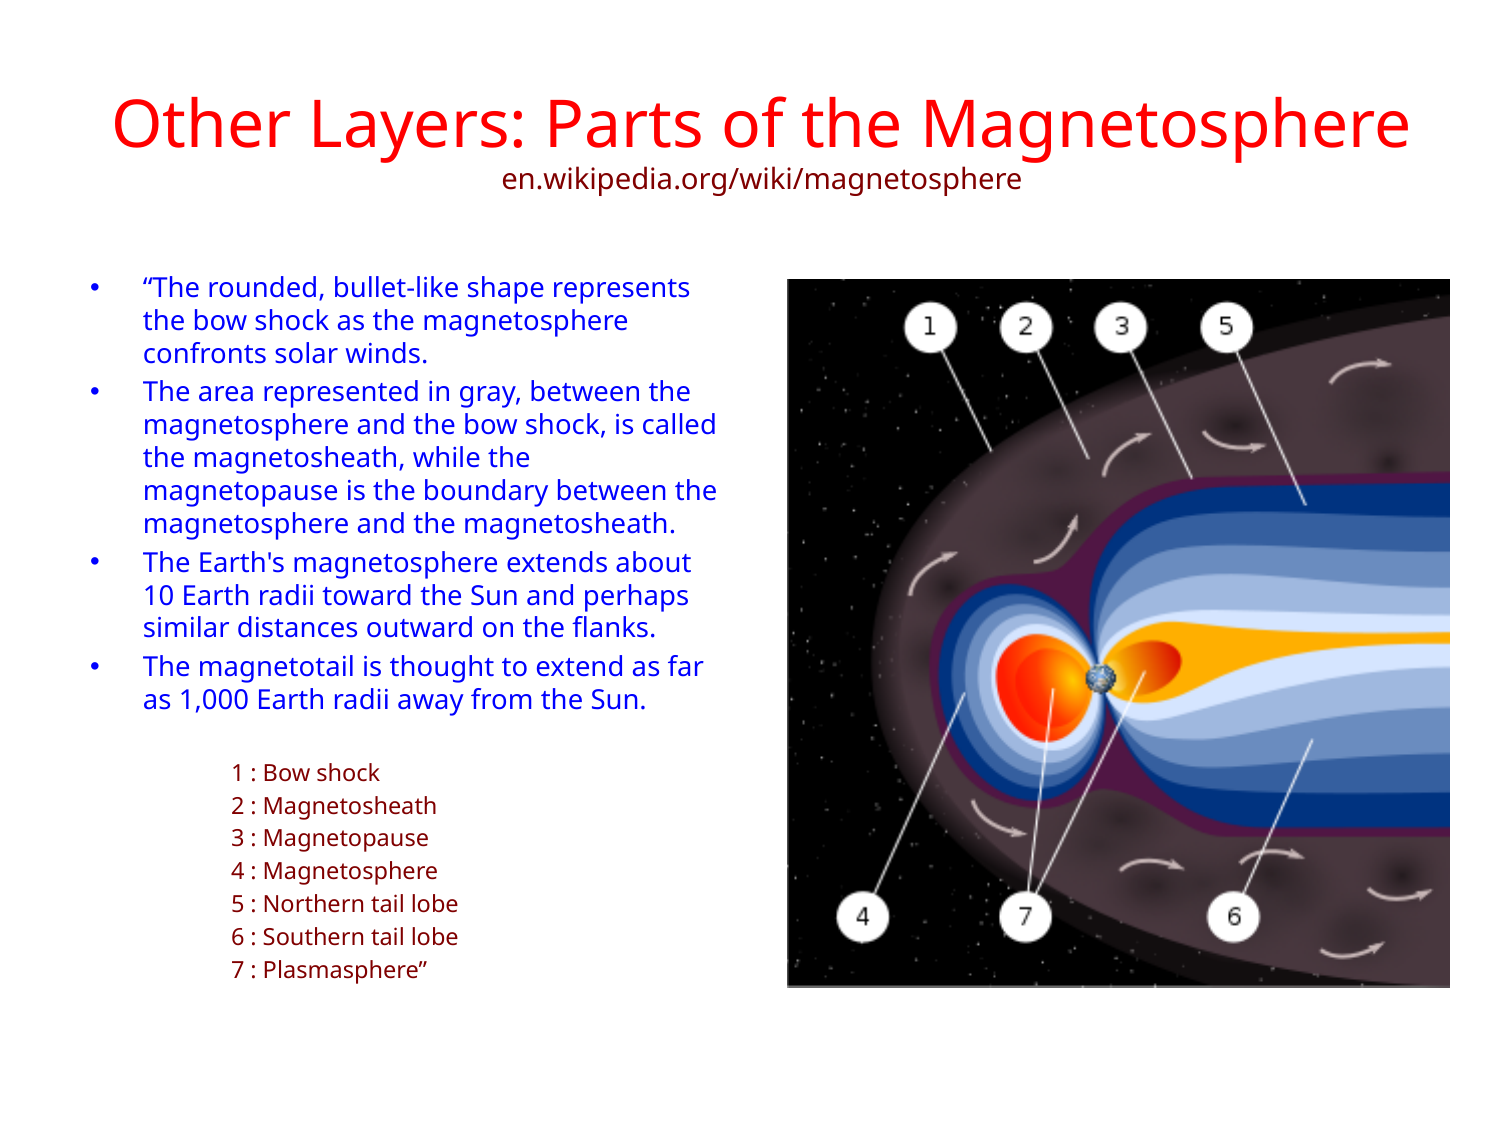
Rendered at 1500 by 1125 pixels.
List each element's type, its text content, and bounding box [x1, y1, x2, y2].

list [786, 262, 1450, 1006]
list “The rounded, bullet-like shape represents the bow shock as the magnetosphere confronts solar winds. The area represented in gray, between the magnetosphere and the bow shock, is called the magnetosheath, while the magnetopause is the boundary between the magnetosphere and the magnetosheath. The Earth's magnetosphere extends about 10 Earth radii toward the Sun and perhaps similar distances outward on the flanks. The magnetotail is thought to extend as far as 1,000 Earth radii away from the Sun. 1 : Bow shock 2 : Magnetosheath 3 : Magnetopause 4 : Magnetosphere 5 : Northern tail lobe 6 : Southern tail lobe 7 : Plasmasphere” [75, 262, 738, 1005]
title Other Layers: Parts of the Magnetosphere en.wikipedia.org/wiki/magnetosphere [75, 45, 1450, 233]
